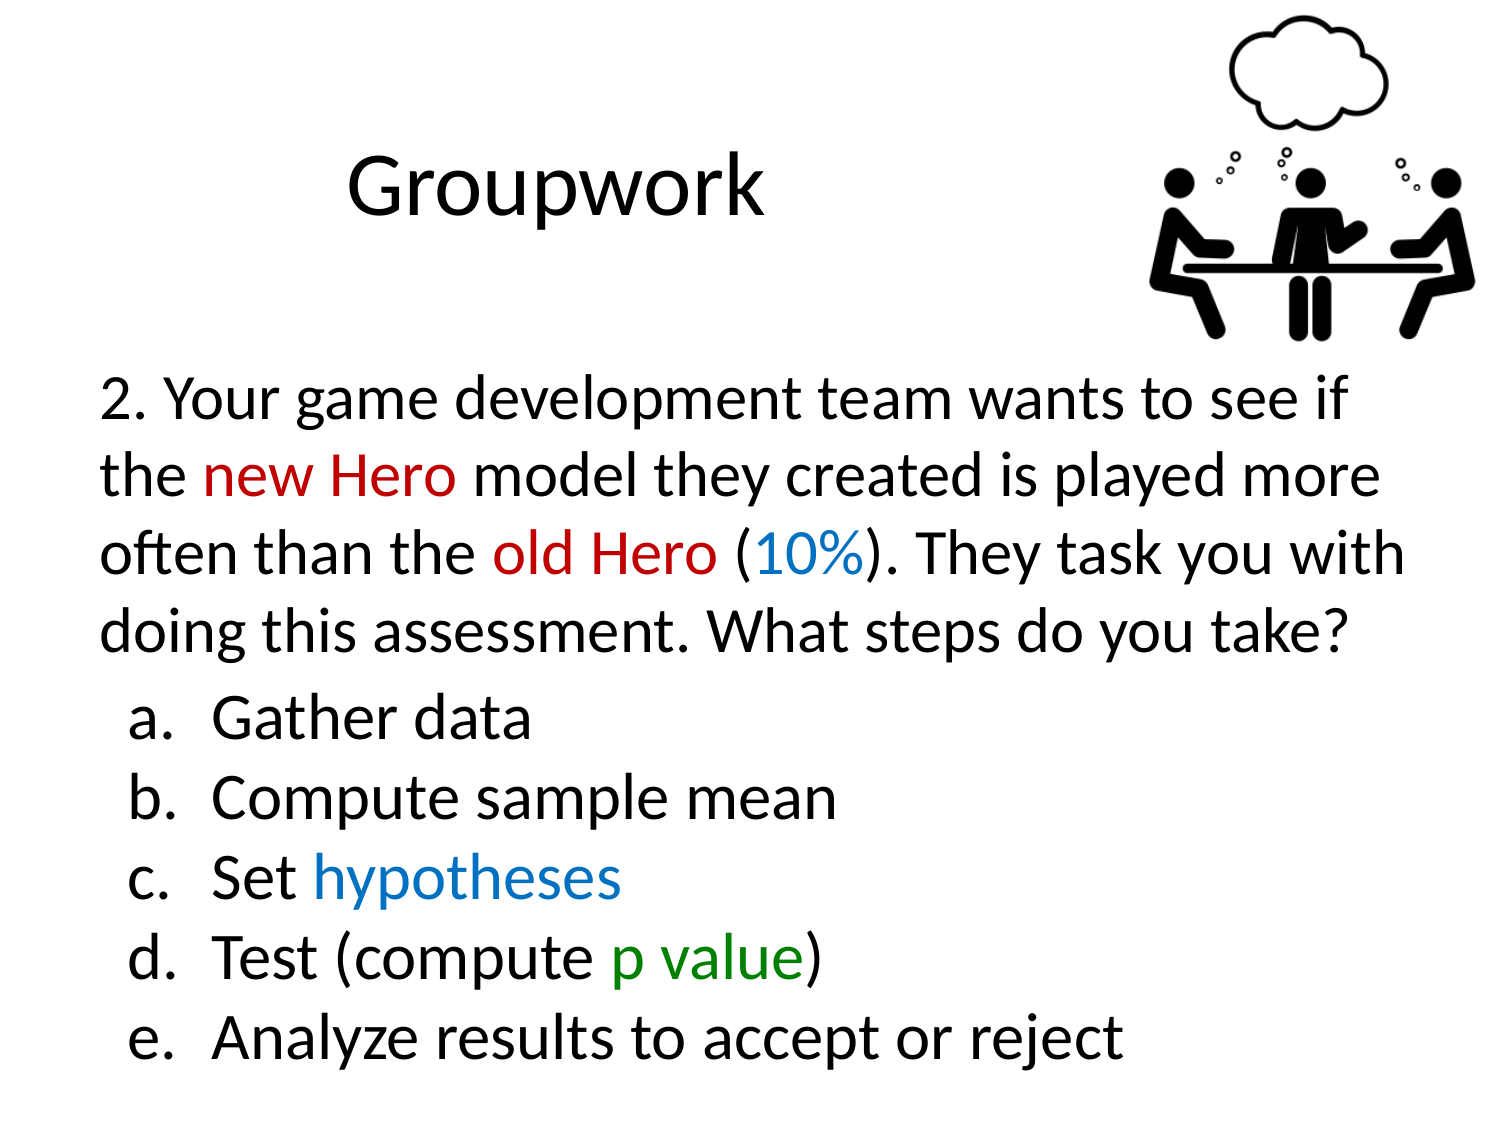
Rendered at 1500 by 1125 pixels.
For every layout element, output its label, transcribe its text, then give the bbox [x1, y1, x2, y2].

text_box Gather data Compute sample mean Set hypotheses Test (compute p value) Analyze results to accept or reject [112, 665, 1313, 1080]
list 2. Your game development team wants to see if the new Hero model they created is played more often than the old Hero (10%). They task you with doing this assessment. What steps do you take? [75, 347, 1425, 684]
title Groupwork [50, 85, 1063, 273]
picture [1143, 10, 1481, 348]
